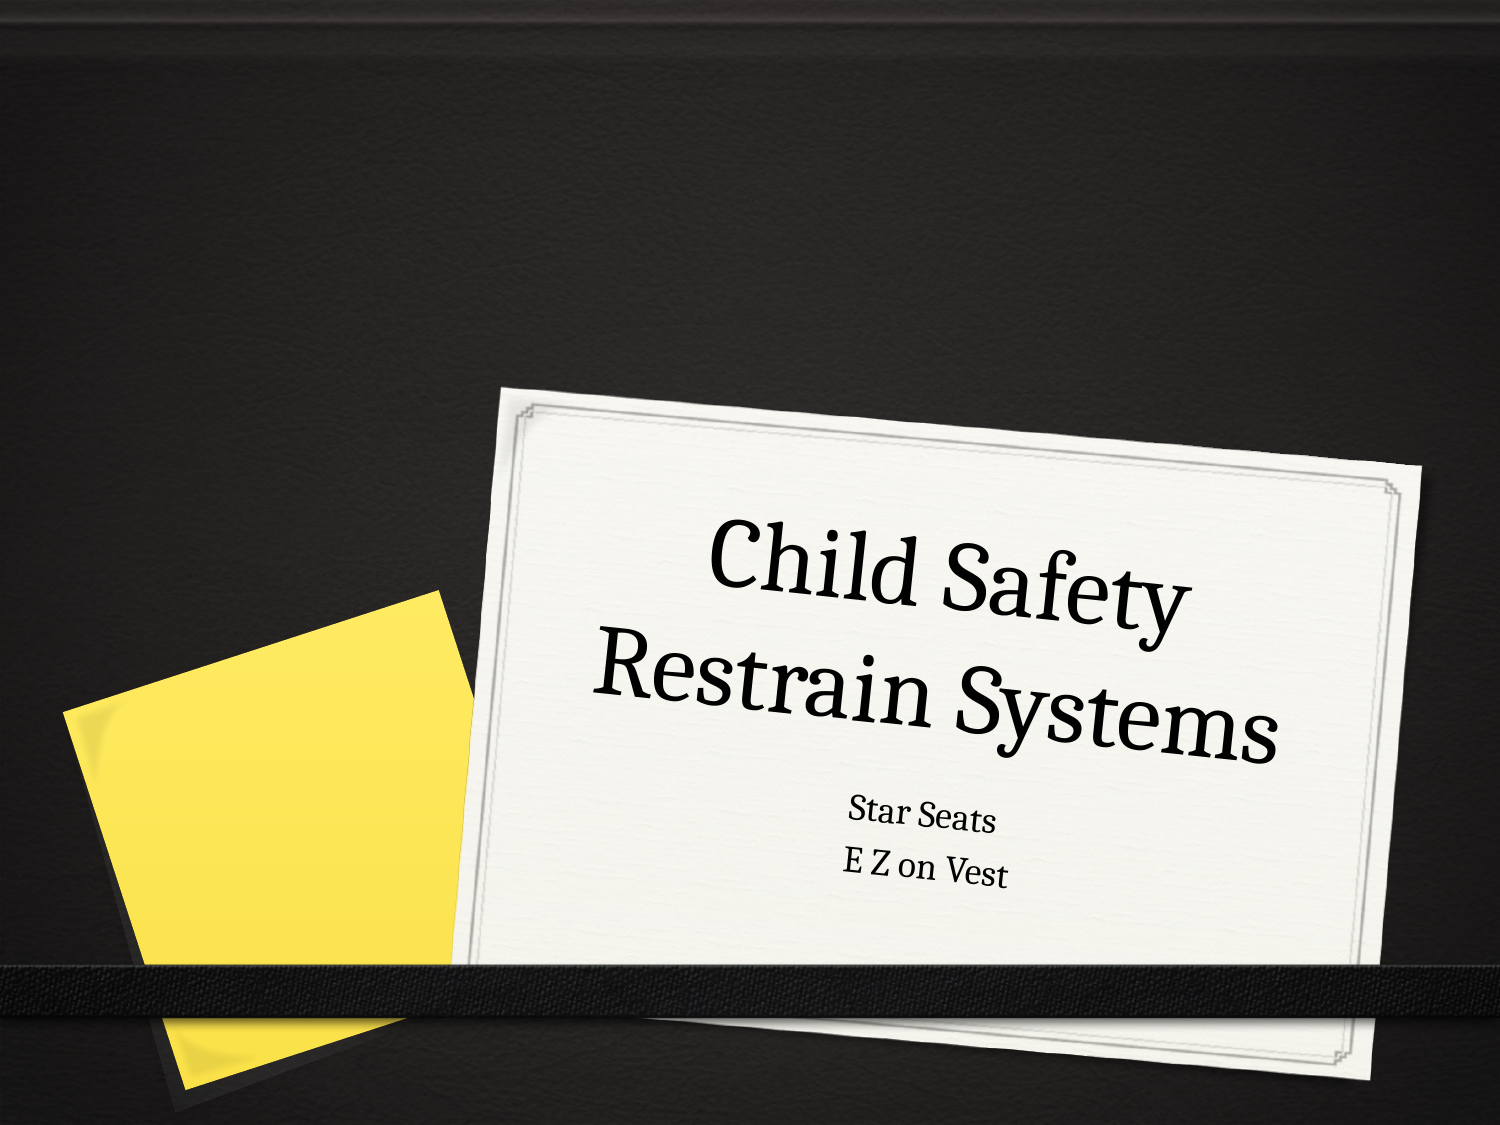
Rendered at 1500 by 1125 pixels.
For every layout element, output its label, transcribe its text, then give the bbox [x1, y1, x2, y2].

title Child Safety Restrain Systems [536, 453, 1355, 798]
picture [0, 0, 1500, 1125]
subtitle Star Seats E Z on Vest [518, 741, 1326, 994]
